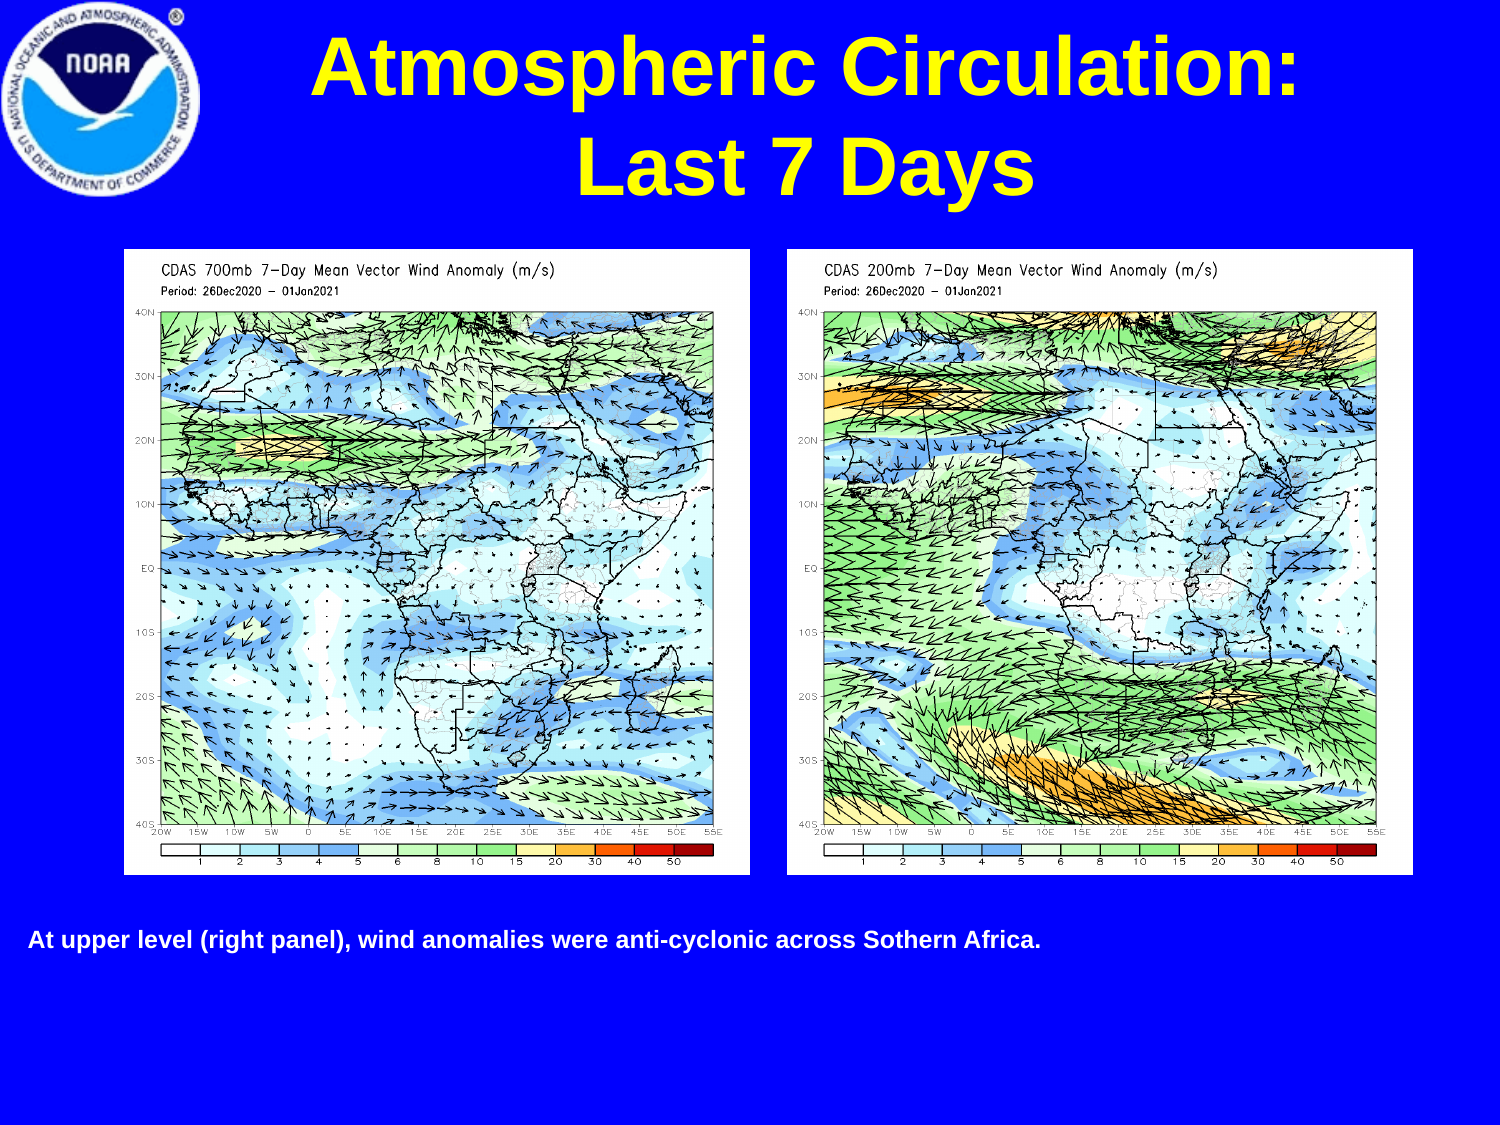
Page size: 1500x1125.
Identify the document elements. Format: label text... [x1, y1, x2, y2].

picture [0, 0, 200, 200]
picture [787, 249, 1414, 876]
picture [124, 249, 751, 876]
text_box At upper level (right panel), wind anomalies were anti-cyclonic across Sothern Africa. [12, 919, 1488, 962]
title Atmospheric Circulation: Last 7 Days [174, 37, 1438, 188]
